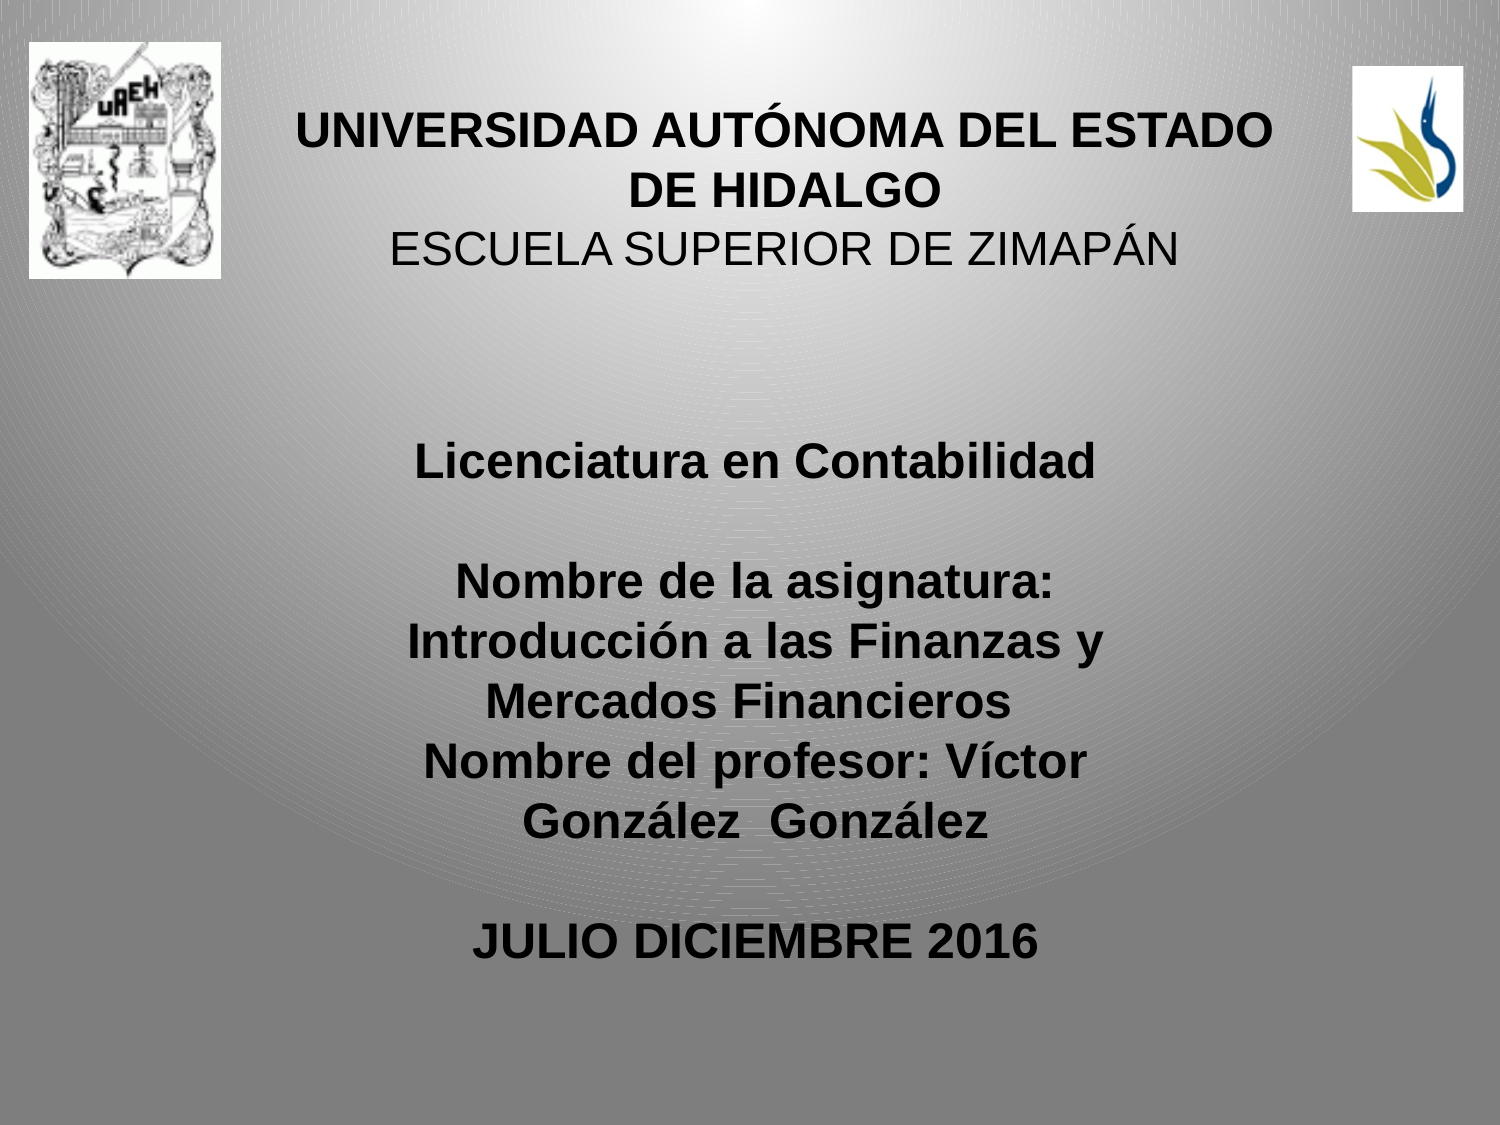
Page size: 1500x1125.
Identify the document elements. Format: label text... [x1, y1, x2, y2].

picture [29, 42, 221, 280]
text_box Licenciatura en Contabilidad Nombre de la asignatura: Introducción a las Finanzas y Mercados Financieros Nombre del profesor: Víctor González González JULIO DICIEMBRE 2016 [360, 420, 1152, 1033]
picture [1352, 66, 1464, 213]
text_box UNIVERSIDAD AUTÓNOMA DEL ESTADO DE HIDALGO ESCUELA SUPERIOR DE ZIMAPÁN [242, 90, 1329, 283]
